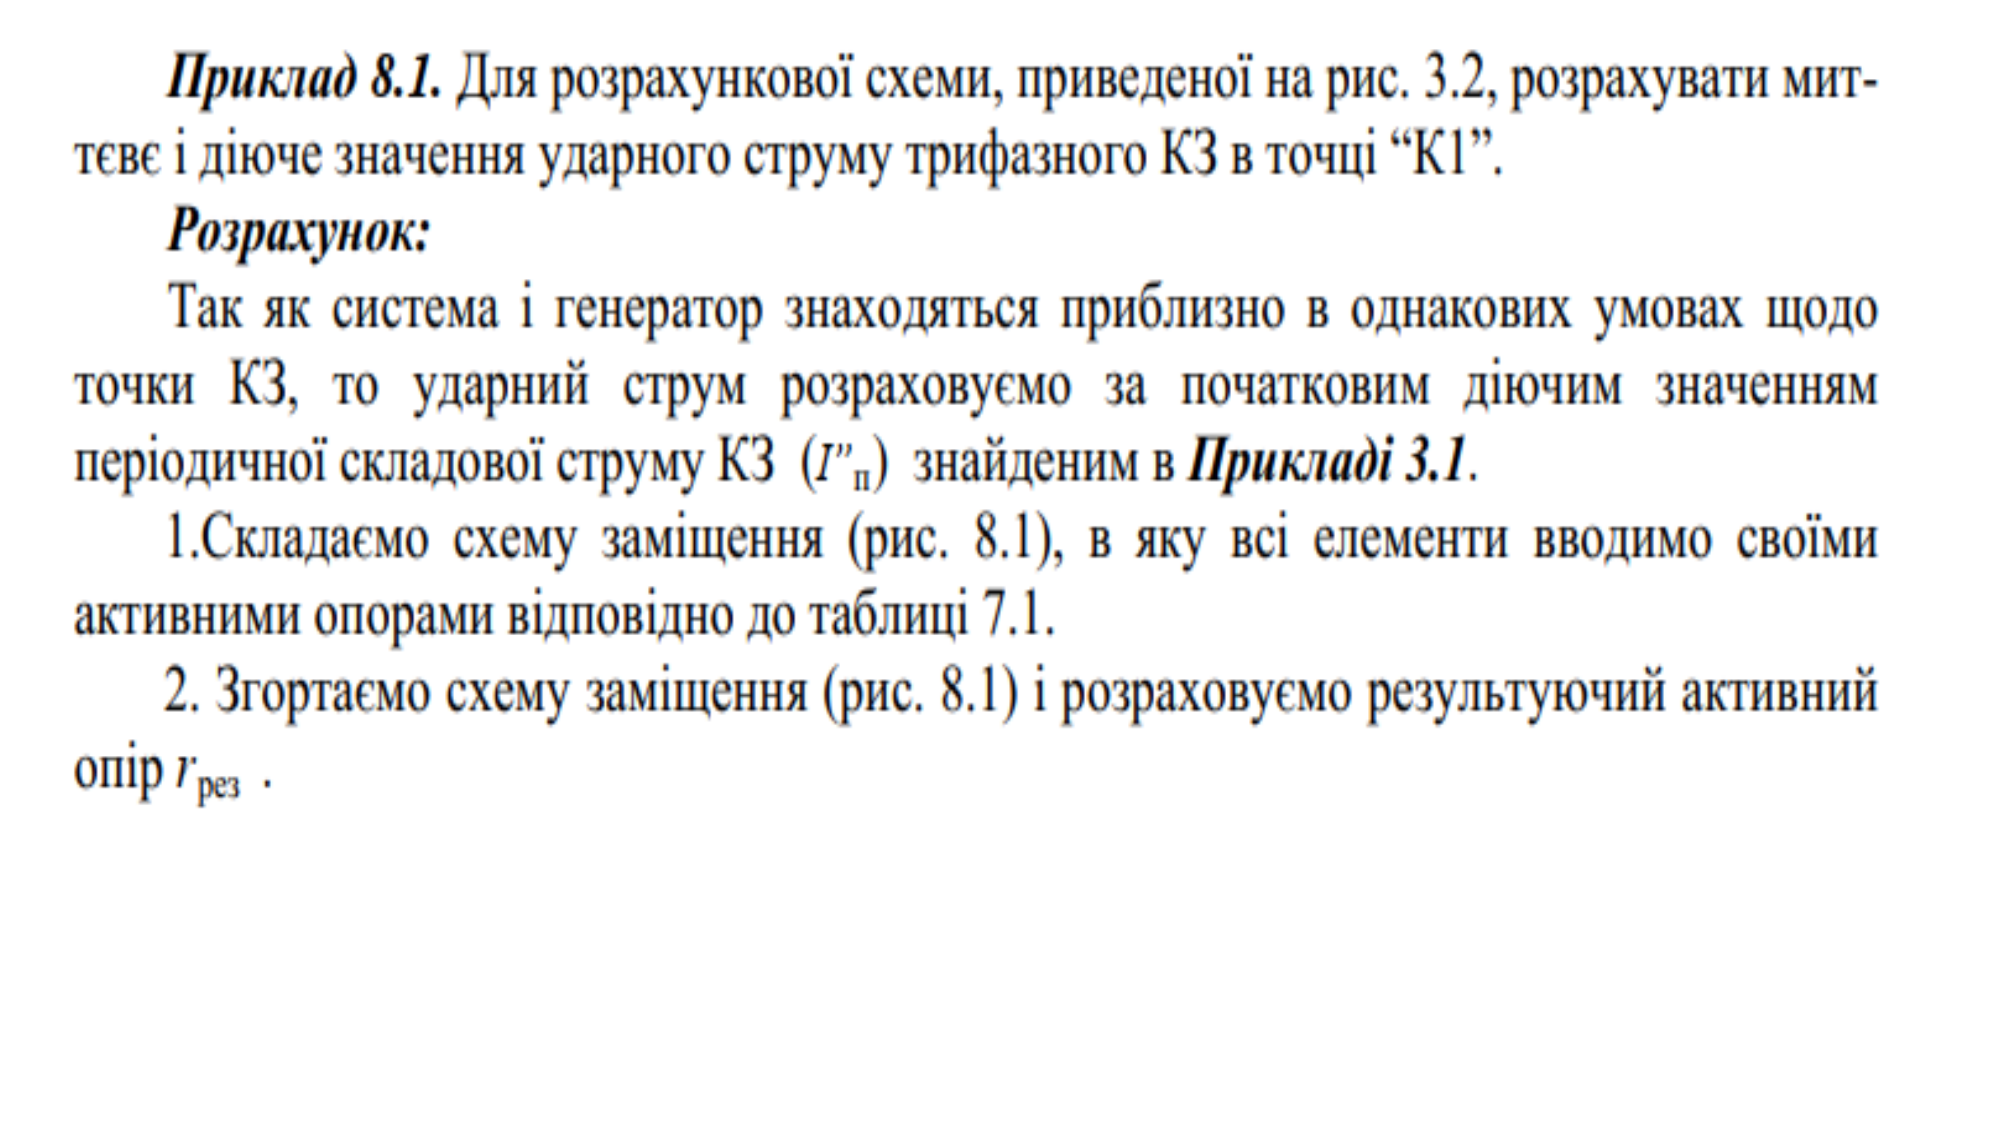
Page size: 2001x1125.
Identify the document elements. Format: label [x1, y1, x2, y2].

list [23, 31, 1914, 814]
